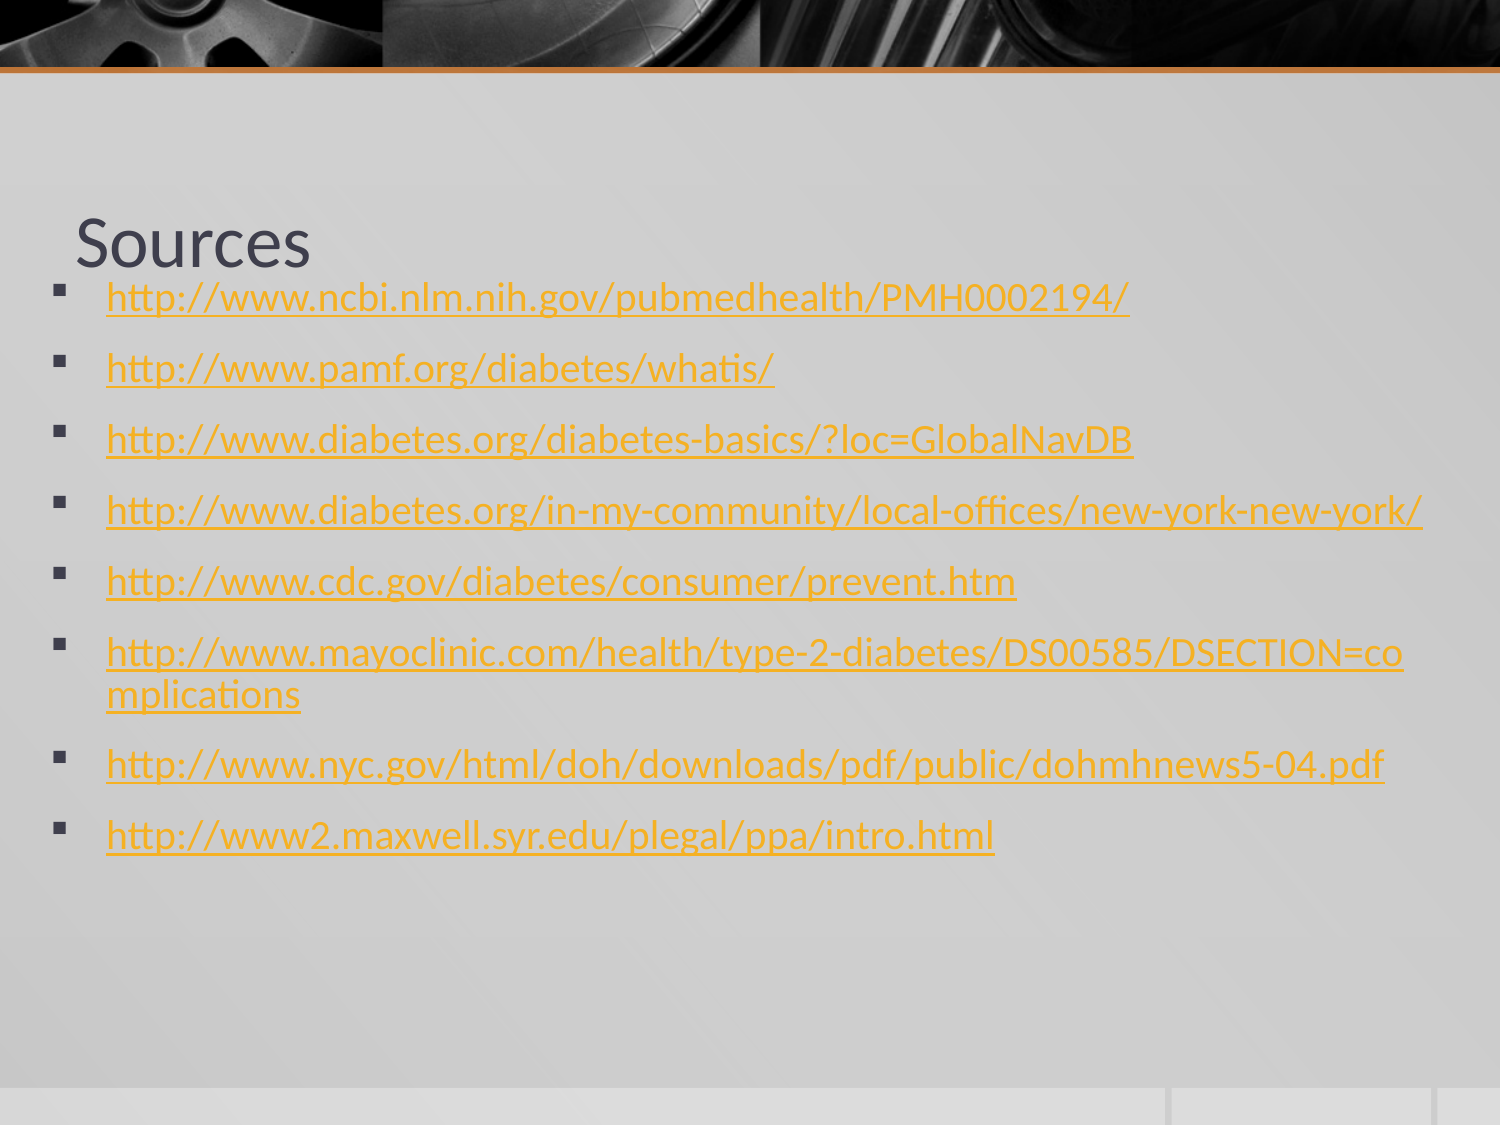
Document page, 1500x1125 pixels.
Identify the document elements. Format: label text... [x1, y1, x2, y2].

list http://www.ncbi.nlm.nih.gov/pubmedhealth/PMH0002194/ http://www.pamf.org/diabetes/whatis/ http://www.diabetes.org/diabetes-basics/?loc=GlobalNavDB http://www.diabetes.org/in-my-community/local-offices/new-york-new-york/ http://www.cdc.gov/diabetes/consumer/prevent.htm http://www.mayoclinic.com/health/type-2-diabetes/DS00585/DSECTION=complications http://www.nyc.gov/html/doh/downloads/pdf/public/dohmhnews5-04.pdf http://www2.maxwell.syr.edu/plegal/ppa/intro.html [50, 262, 1425, 1005]
title Sources [75, 162, 1425, 262]
picture [0, 0, 1500, 67]
